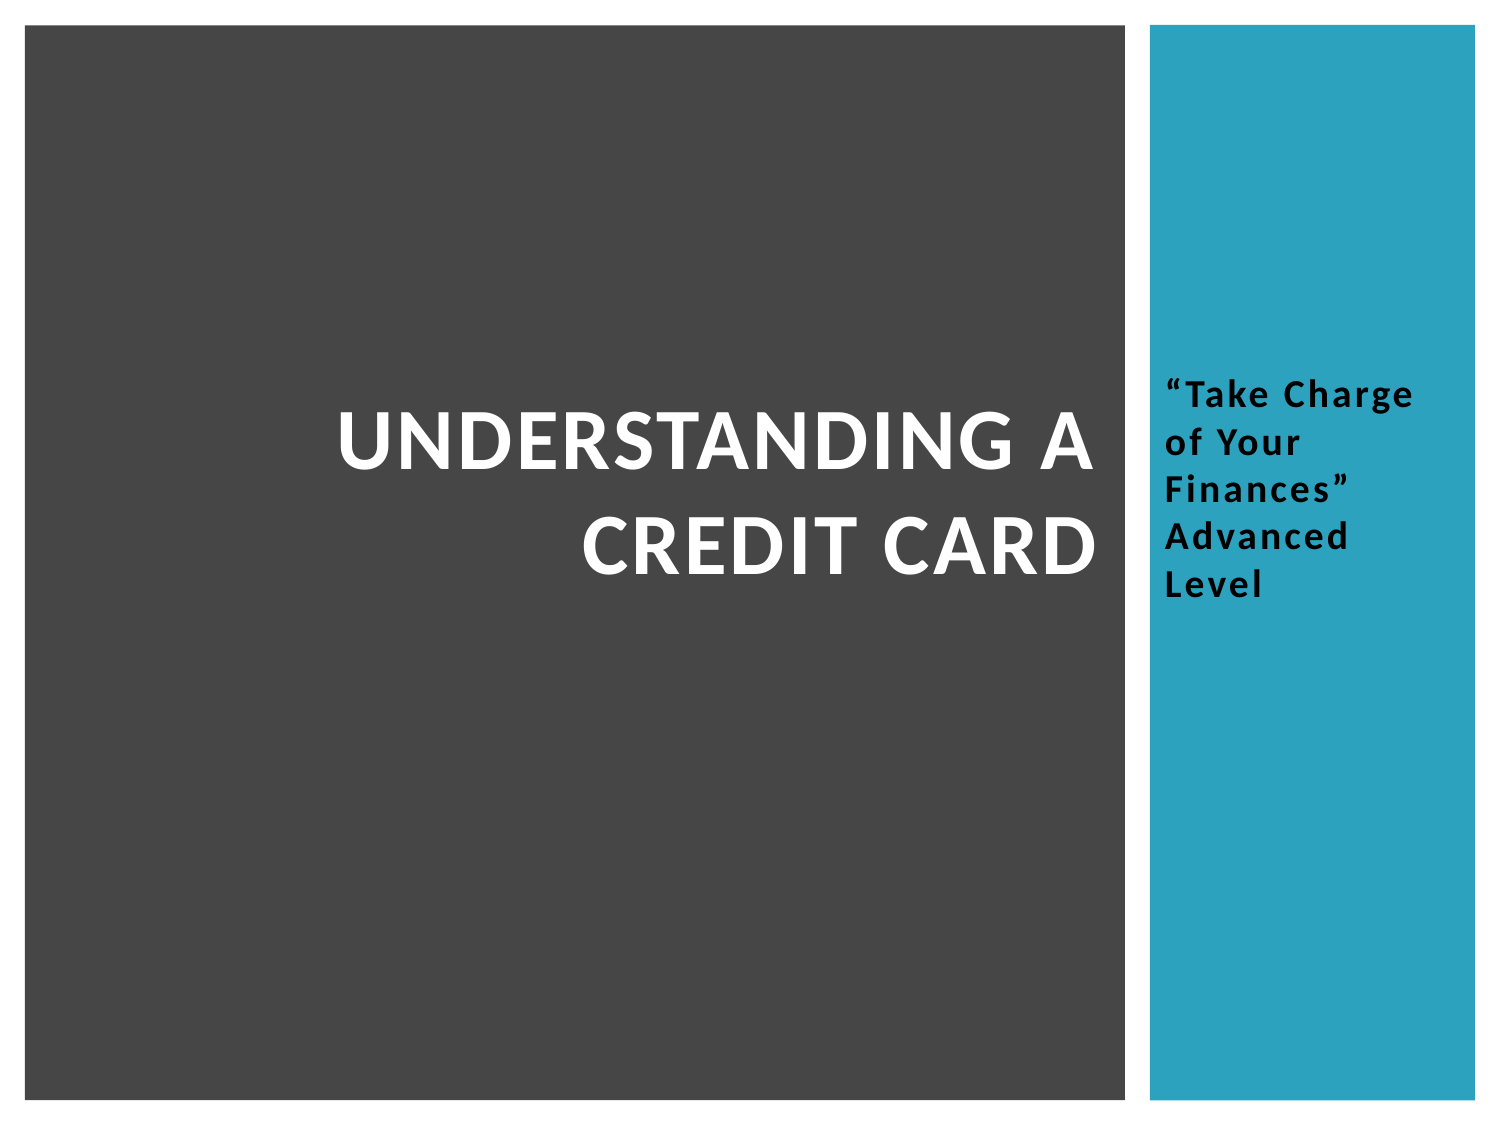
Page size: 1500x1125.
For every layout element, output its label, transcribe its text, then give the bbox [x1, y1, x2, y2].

subtitle “Take Charge of Your Finances” Advanced Level [1149, 336, 1475, 637]
title Understanding a Credit Card [75, 336, 1113, 637]
